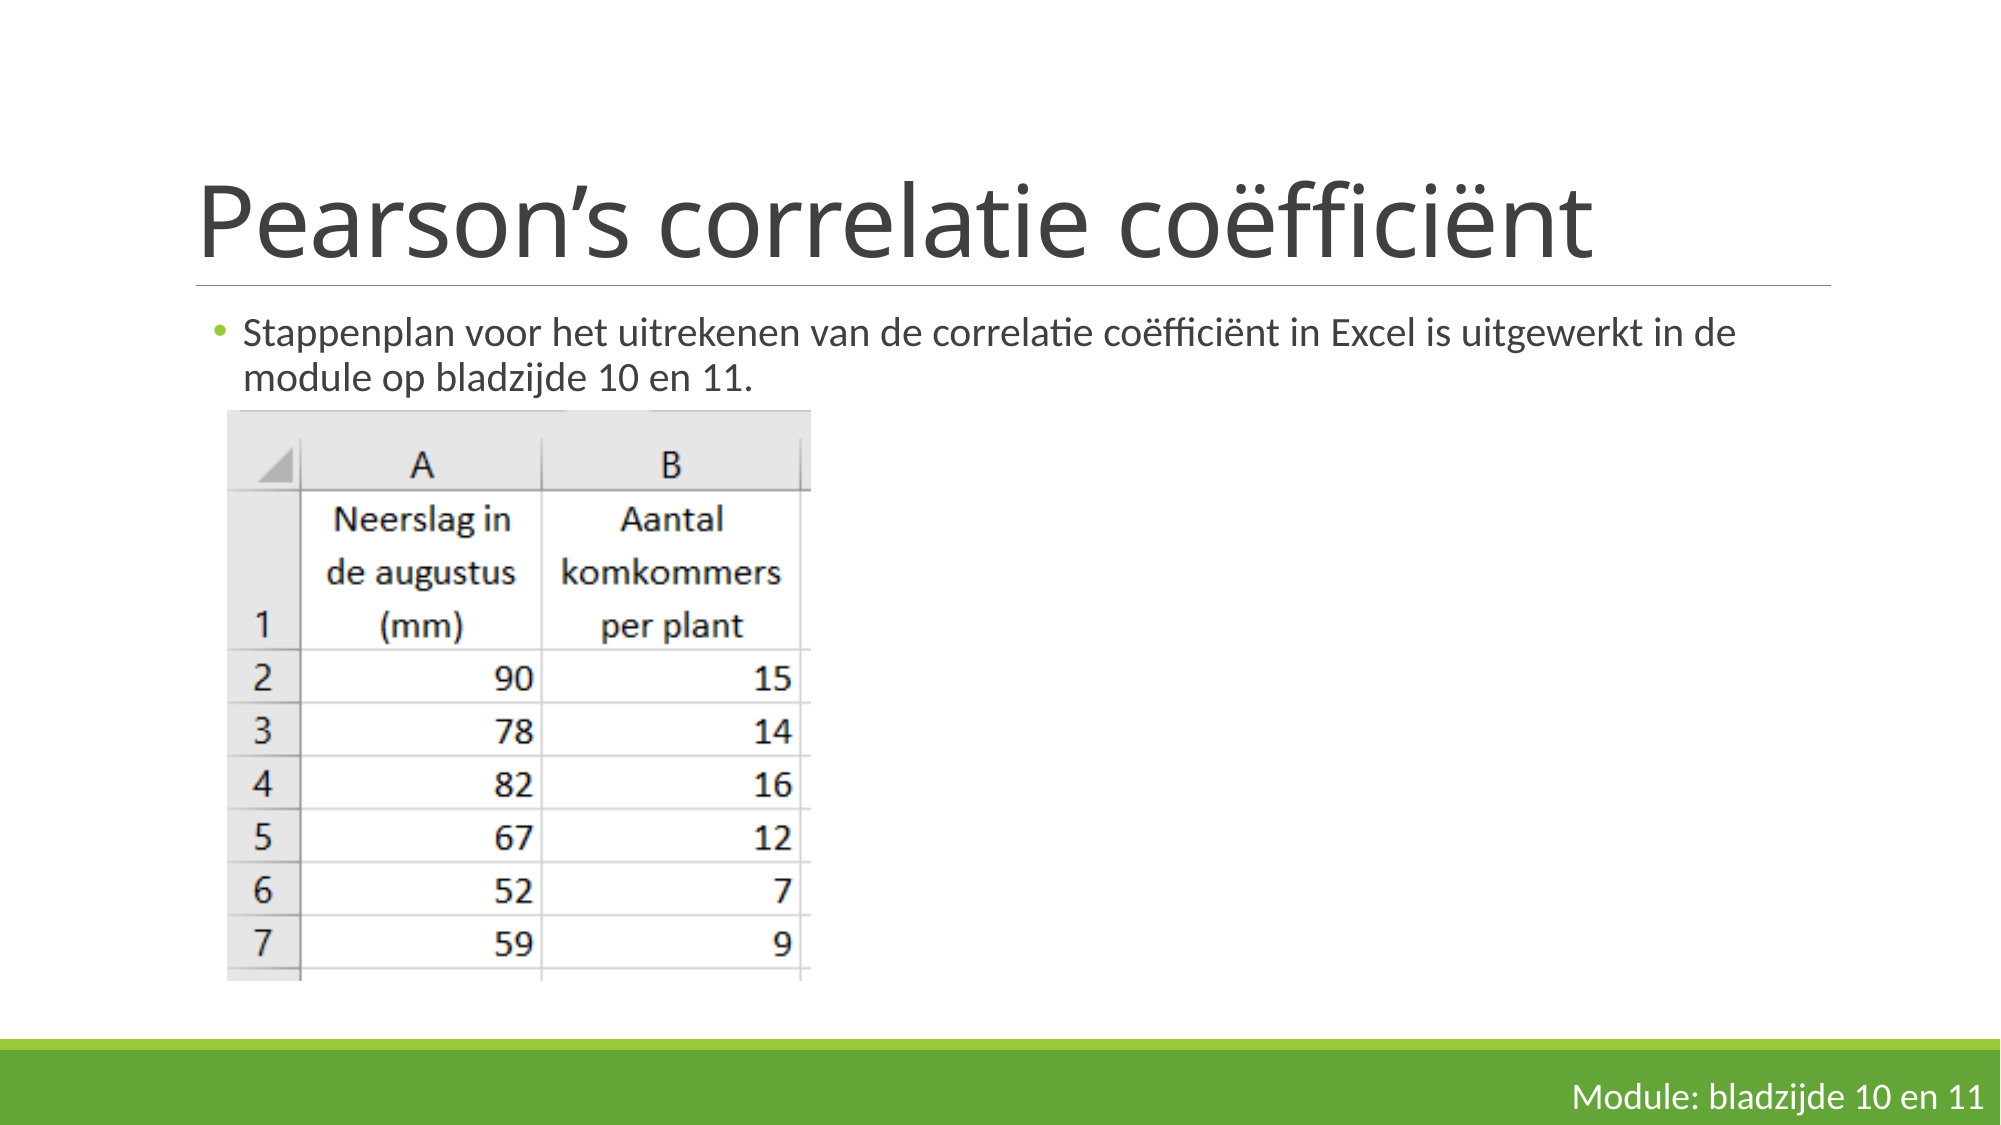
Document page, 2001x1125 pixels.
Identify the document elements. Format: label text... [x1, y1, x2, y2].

list Stappenplan voor het uitrekenen van de correlatie coëfficiënt in Excel is uitgewerkt in de module op bladzijde 10 en 11. [180, 302, 1830, 963]
picture [226, 409, 812, 982]
text_box Module: bladzijde 10 en 11 [1312, 1064, 2000, 1125]
title Pearson’s correlatie coëfficiënt [180, 47, 1830, 285]
